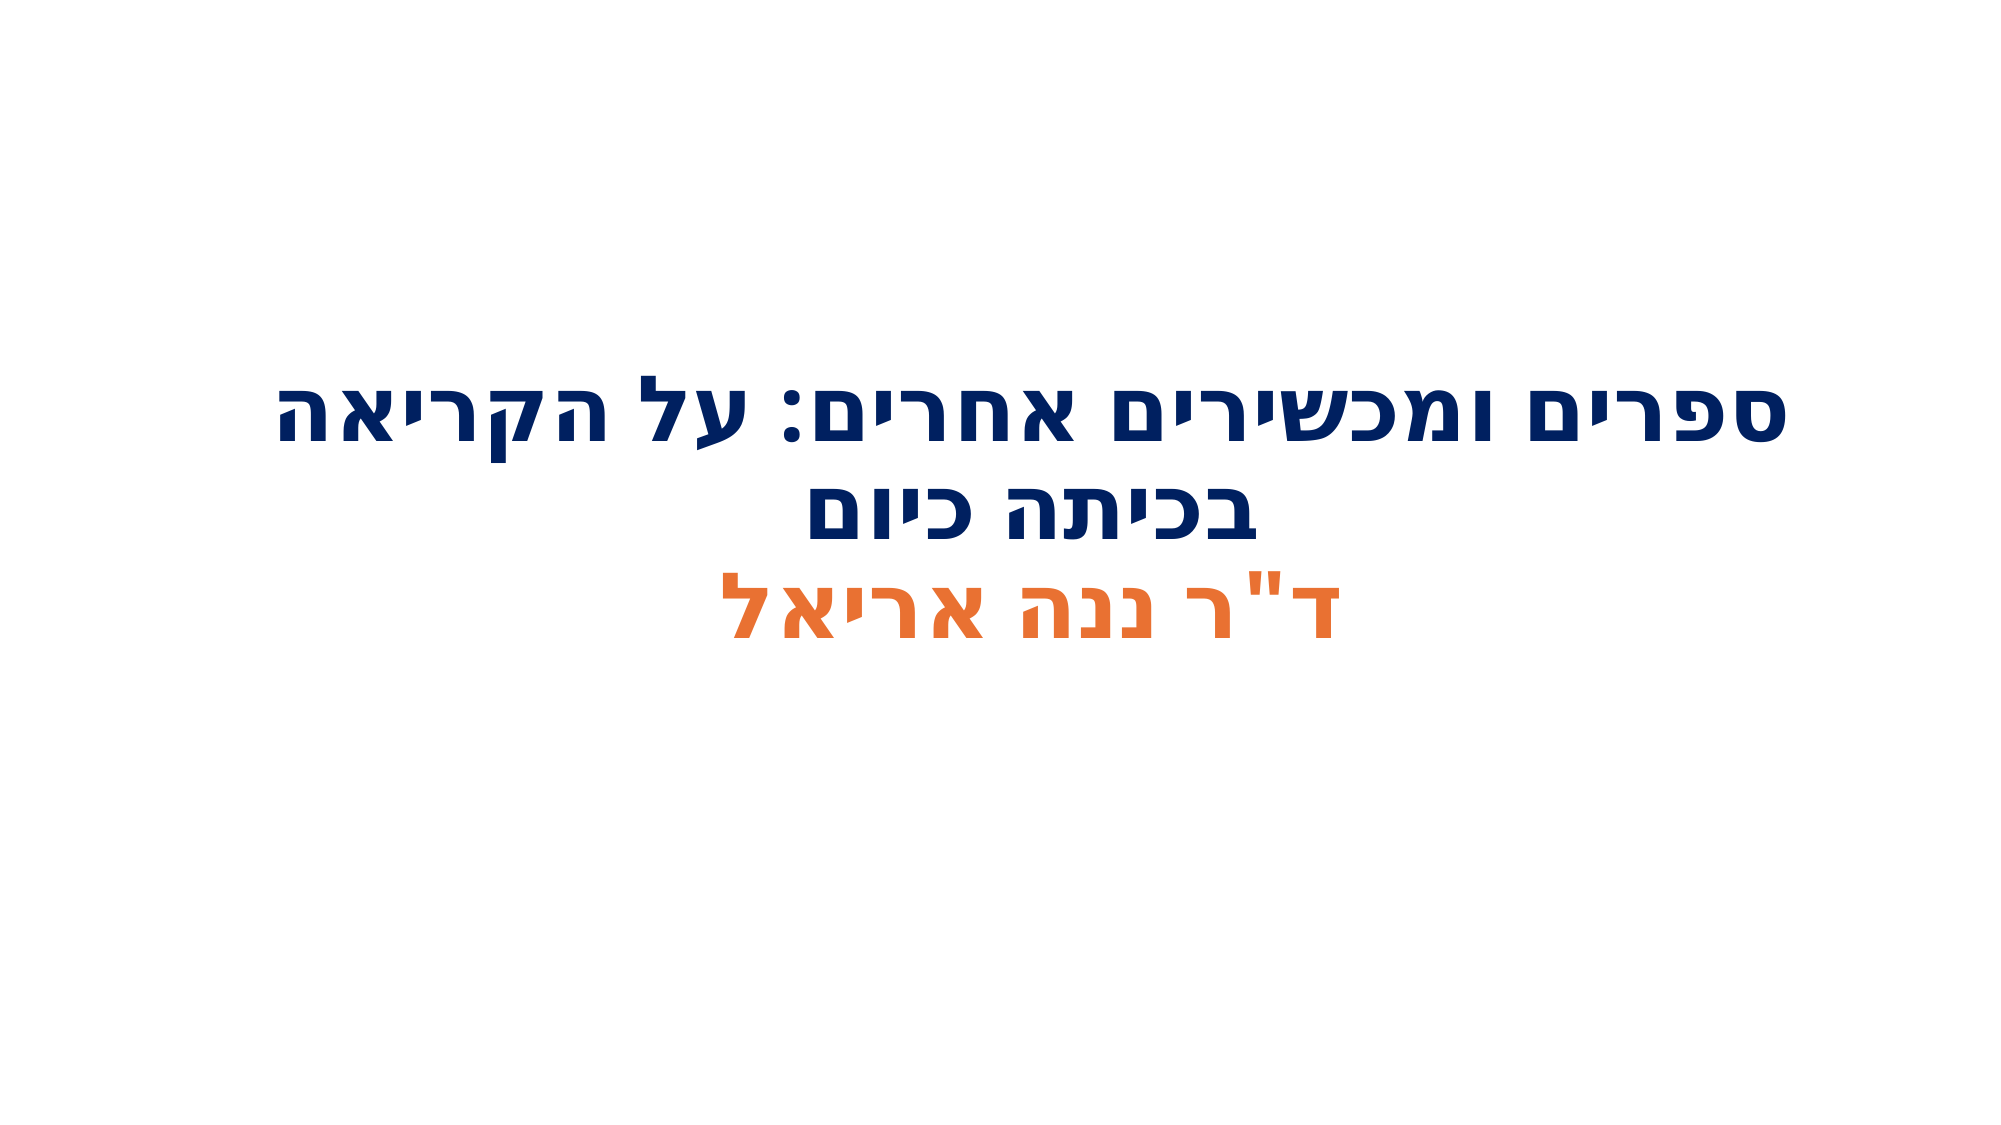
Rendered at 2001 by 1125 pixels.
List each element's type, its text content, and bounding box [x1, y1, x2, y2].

title ספרים ומכשירים אחרים: על הקריאה בכיתה כיום ד"ר ננה אריאל [169, 401, 1895, 619]
